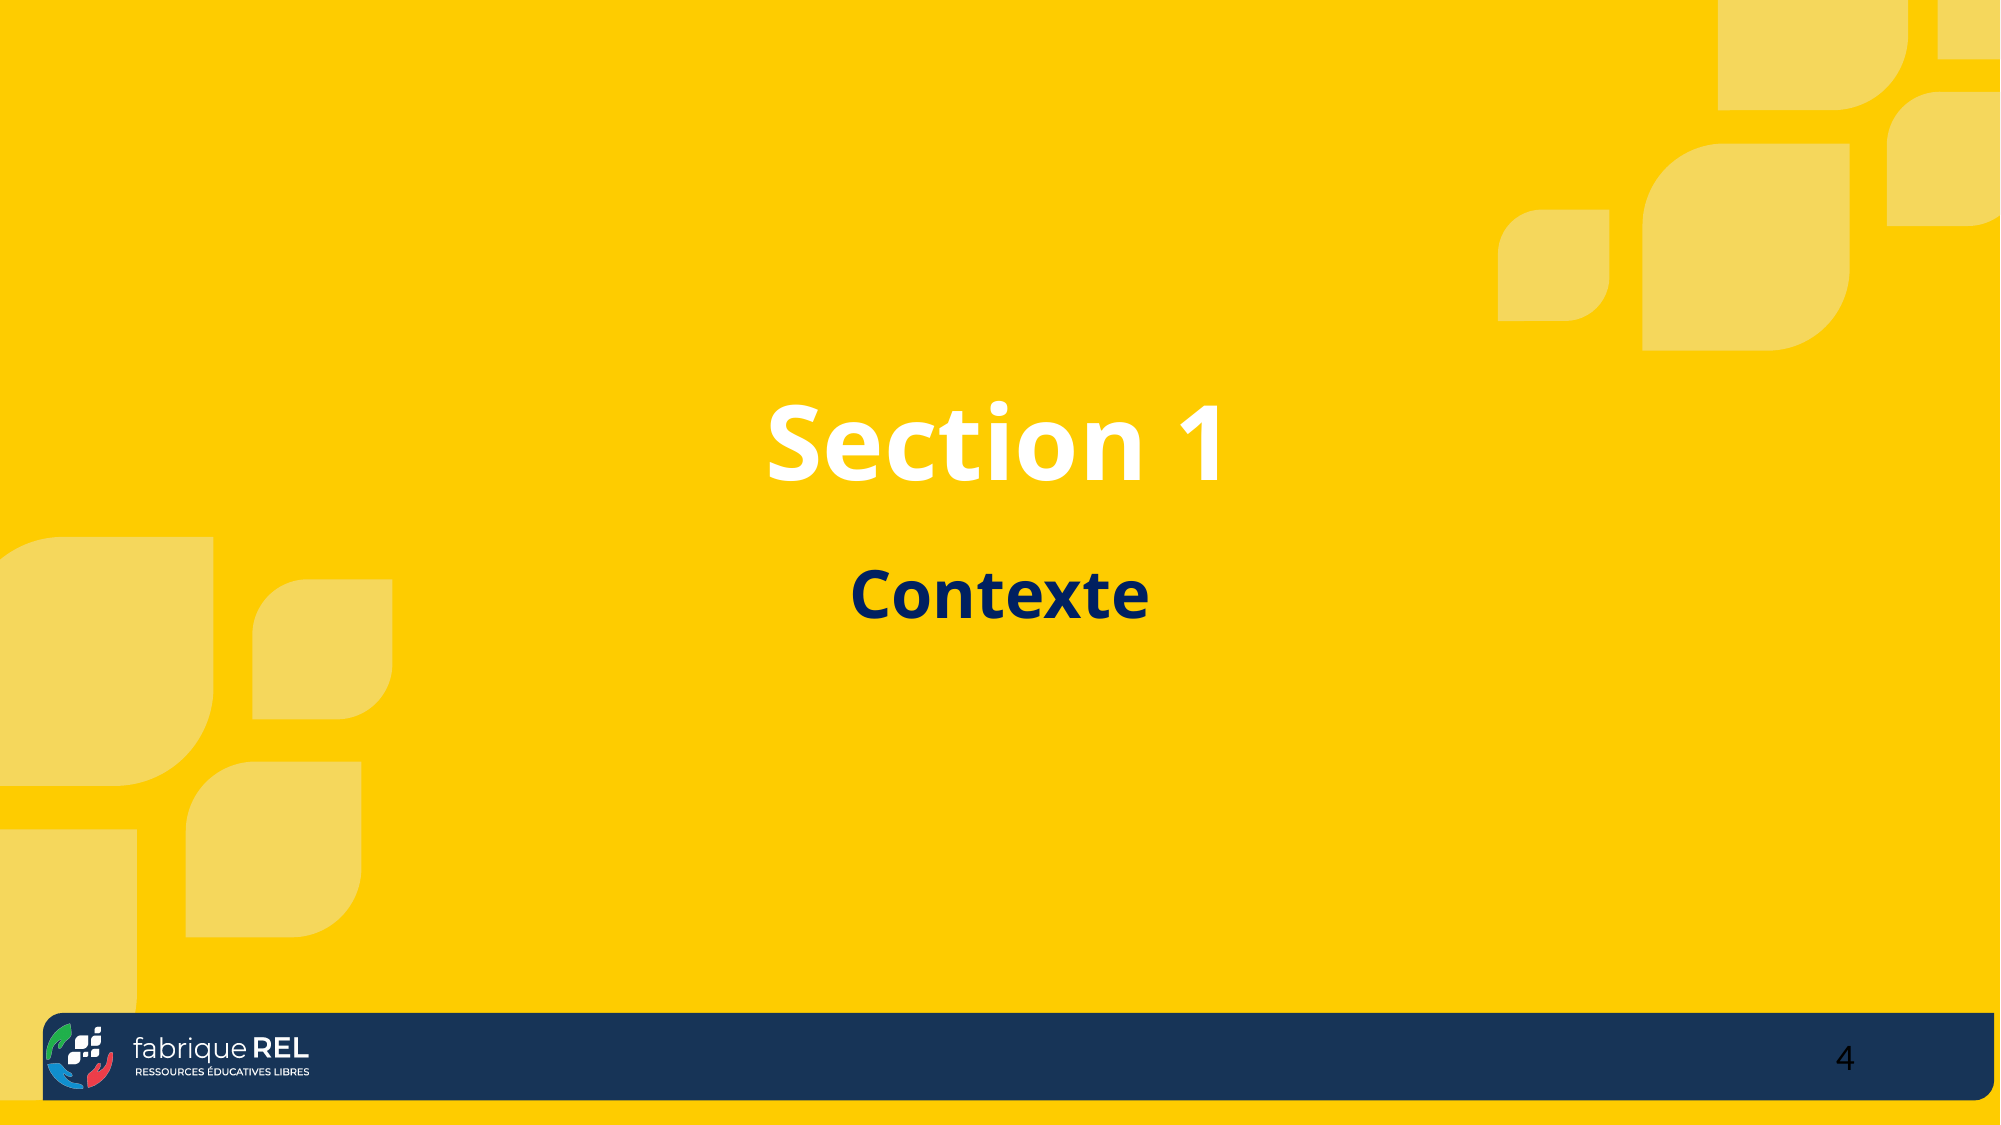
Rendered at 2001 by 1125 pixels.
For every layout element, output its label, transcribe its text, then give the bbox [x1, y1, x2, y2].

title Section 1 [137, 59, 1863, 511]
slide_number 4 [1821, 1025, 1958, 1086]
picture [25, 979, 329, 1125]
list Contexte [137, 553, 1863, 1014]
